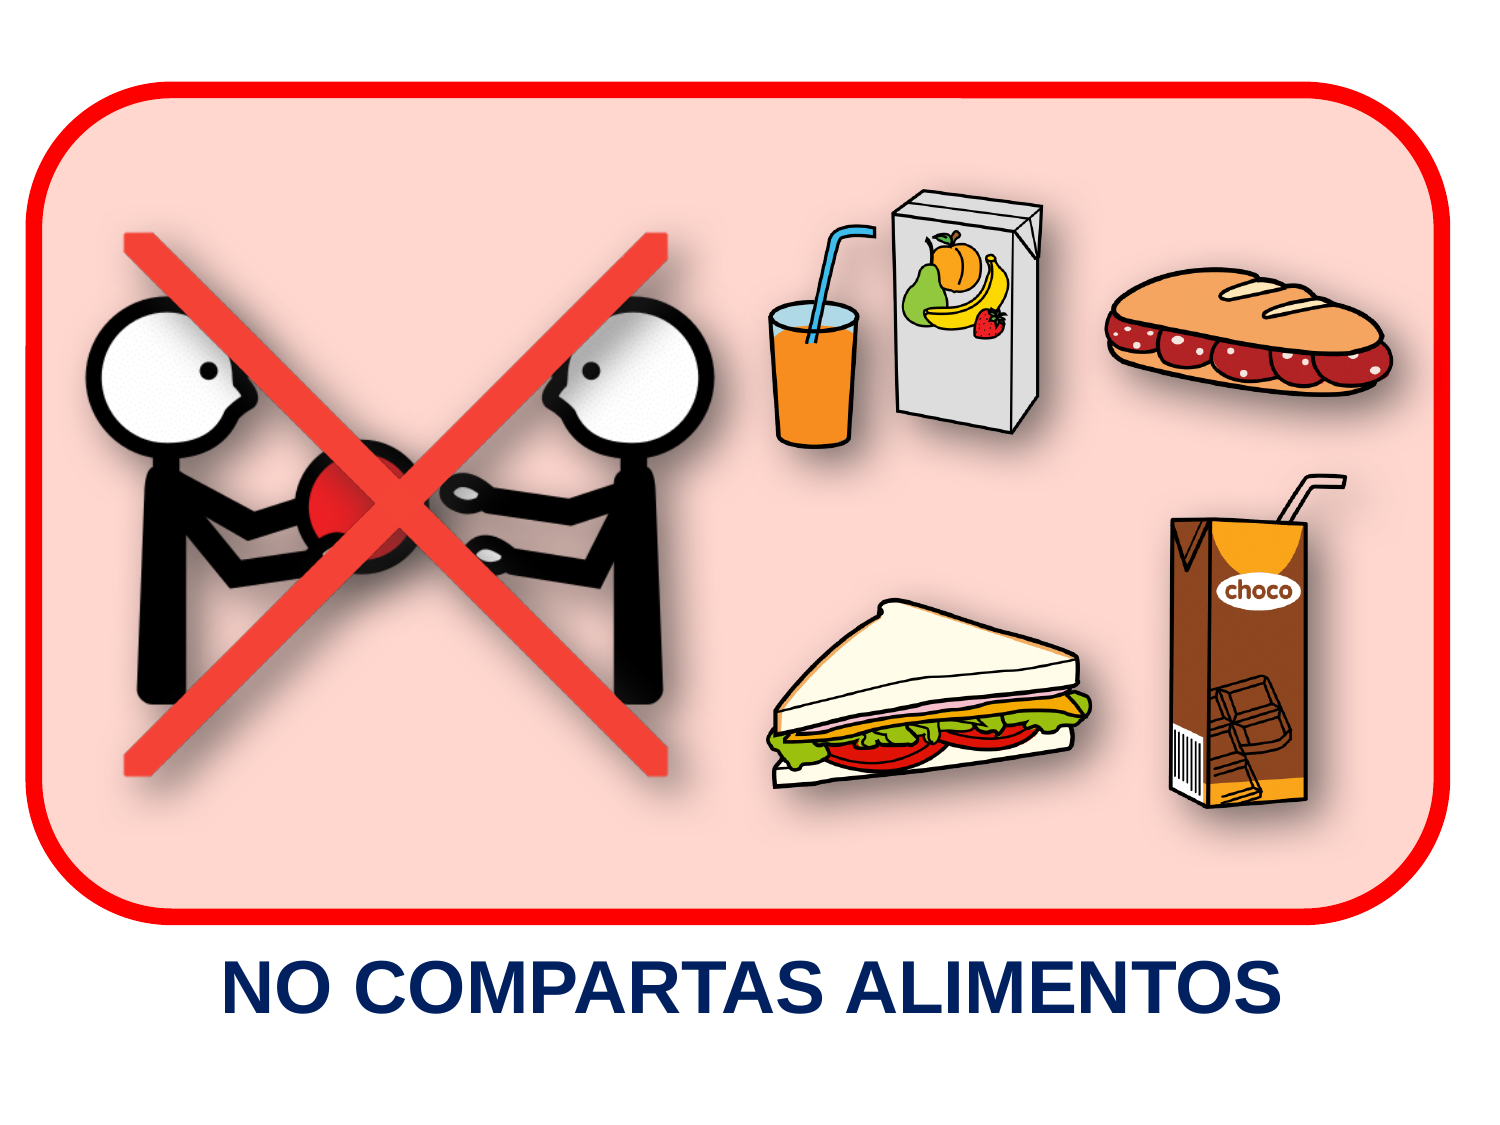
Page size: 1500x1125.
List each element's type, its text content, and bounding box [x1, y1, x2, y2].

picture [758, 161, 1057, 460]
picture [72, 89, 727, 804]
text_box [31, 152, 1412, 919]
picture [758, 160, 1438, 864]
text_box [756, 87, 1417, 148]
text_box NO COMPARTAS ALIMENTOS [38, 930, 1468, 1036]
